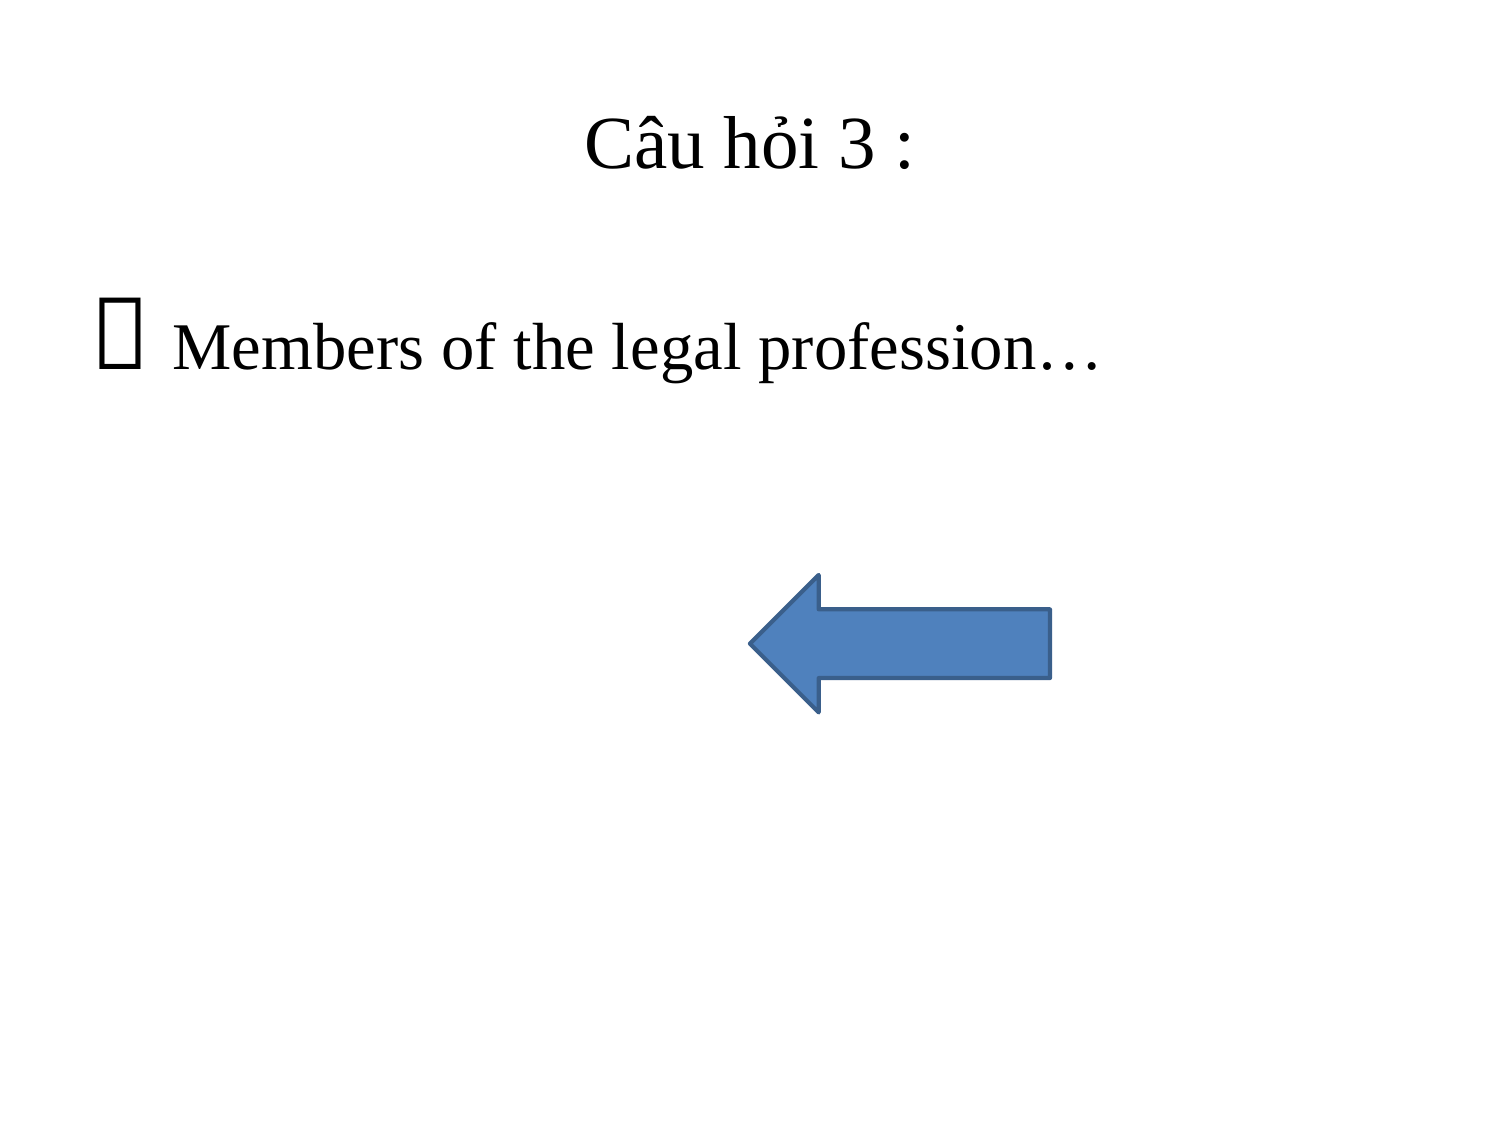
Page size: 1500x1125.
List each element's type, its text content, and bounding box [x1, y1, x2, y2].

text_box [747, 573, 1053, 715]
list  Members of the legal profession… [75, 262, 1425, 1005]
title Câu hỏi 3 : [75, 45, 1425, 233]
